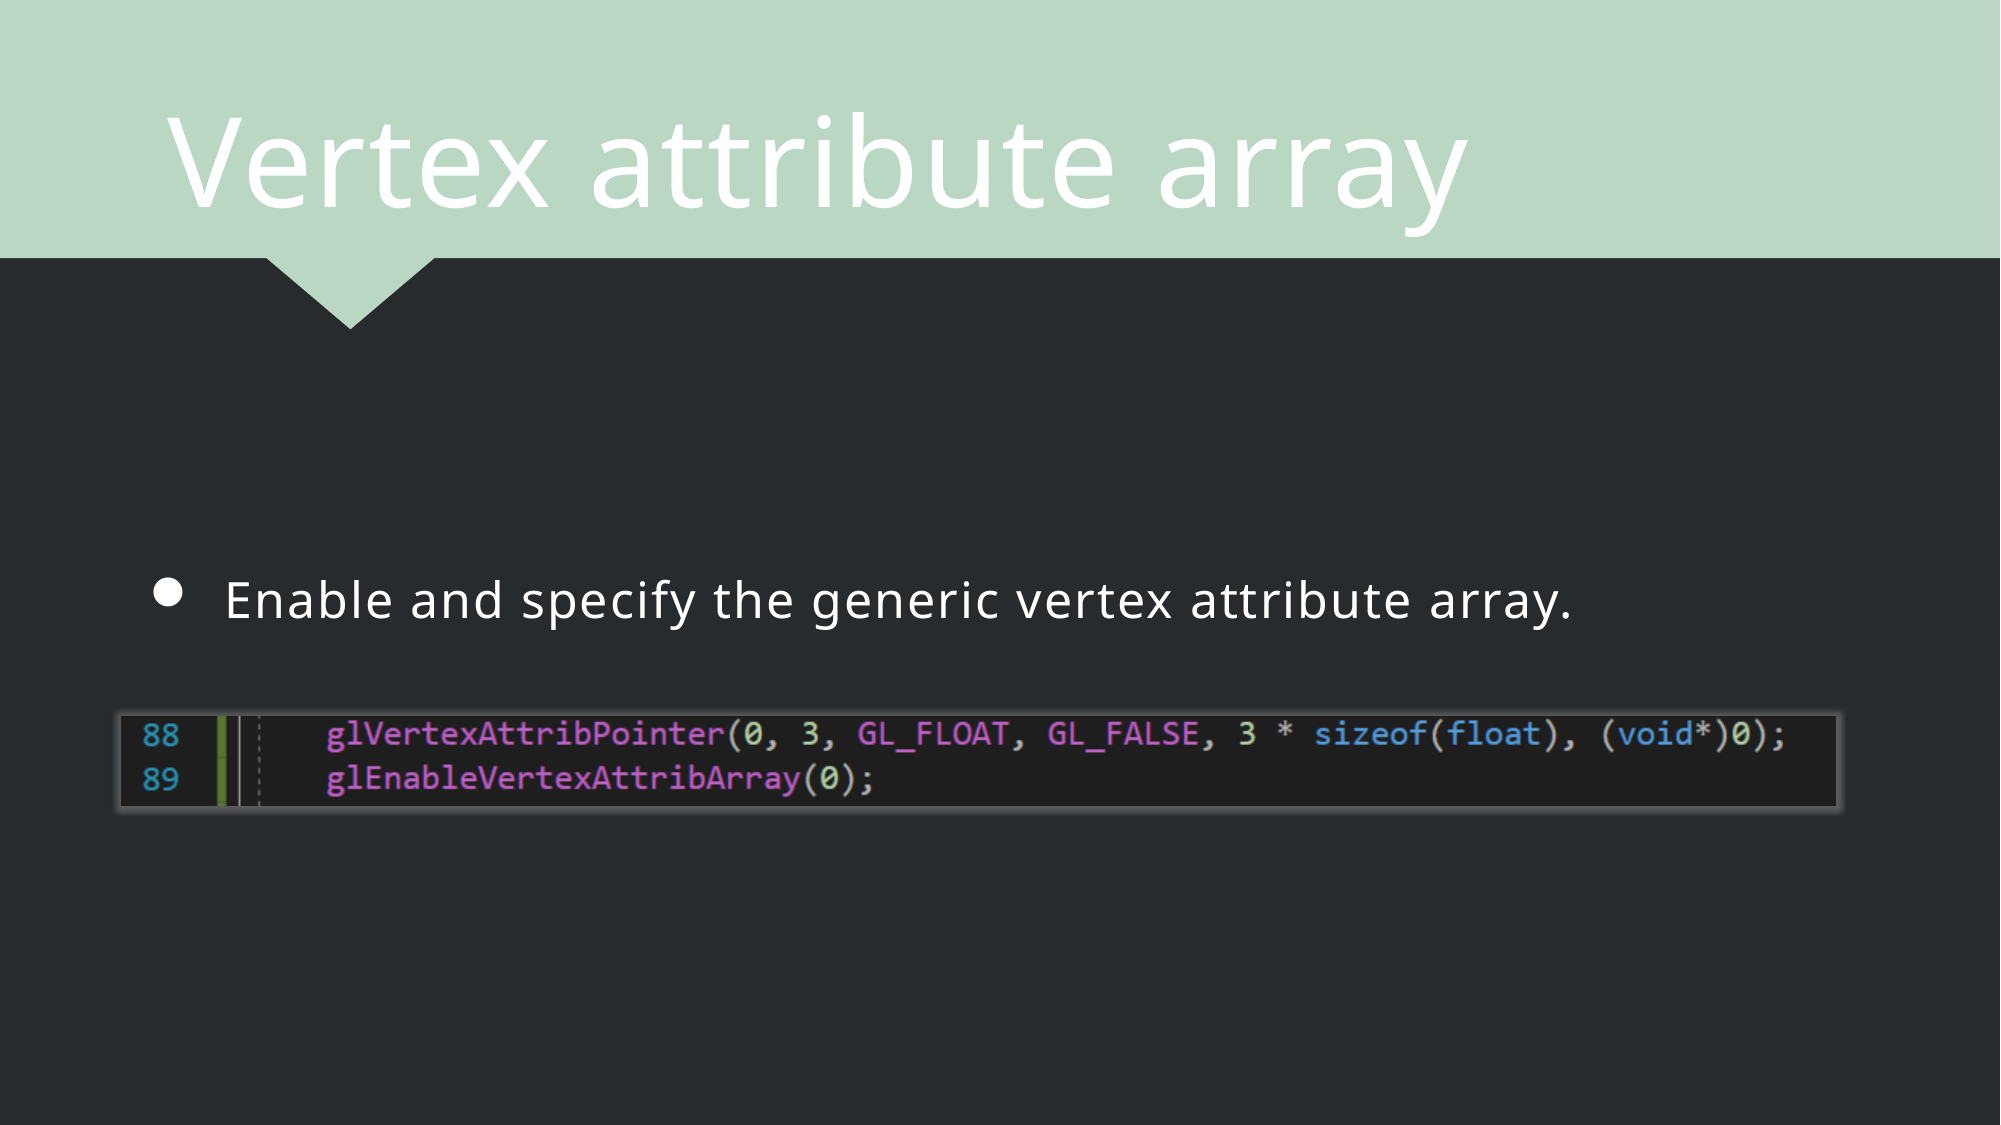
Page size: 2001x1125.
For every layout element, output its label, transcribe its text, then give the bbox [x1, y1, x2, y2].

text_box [0, 0, 2000, 330]
text_box Enable and specify the generic vertex attribute array. [134, 530, 1635, 716]
picture [121, 716, 1836, 806]
